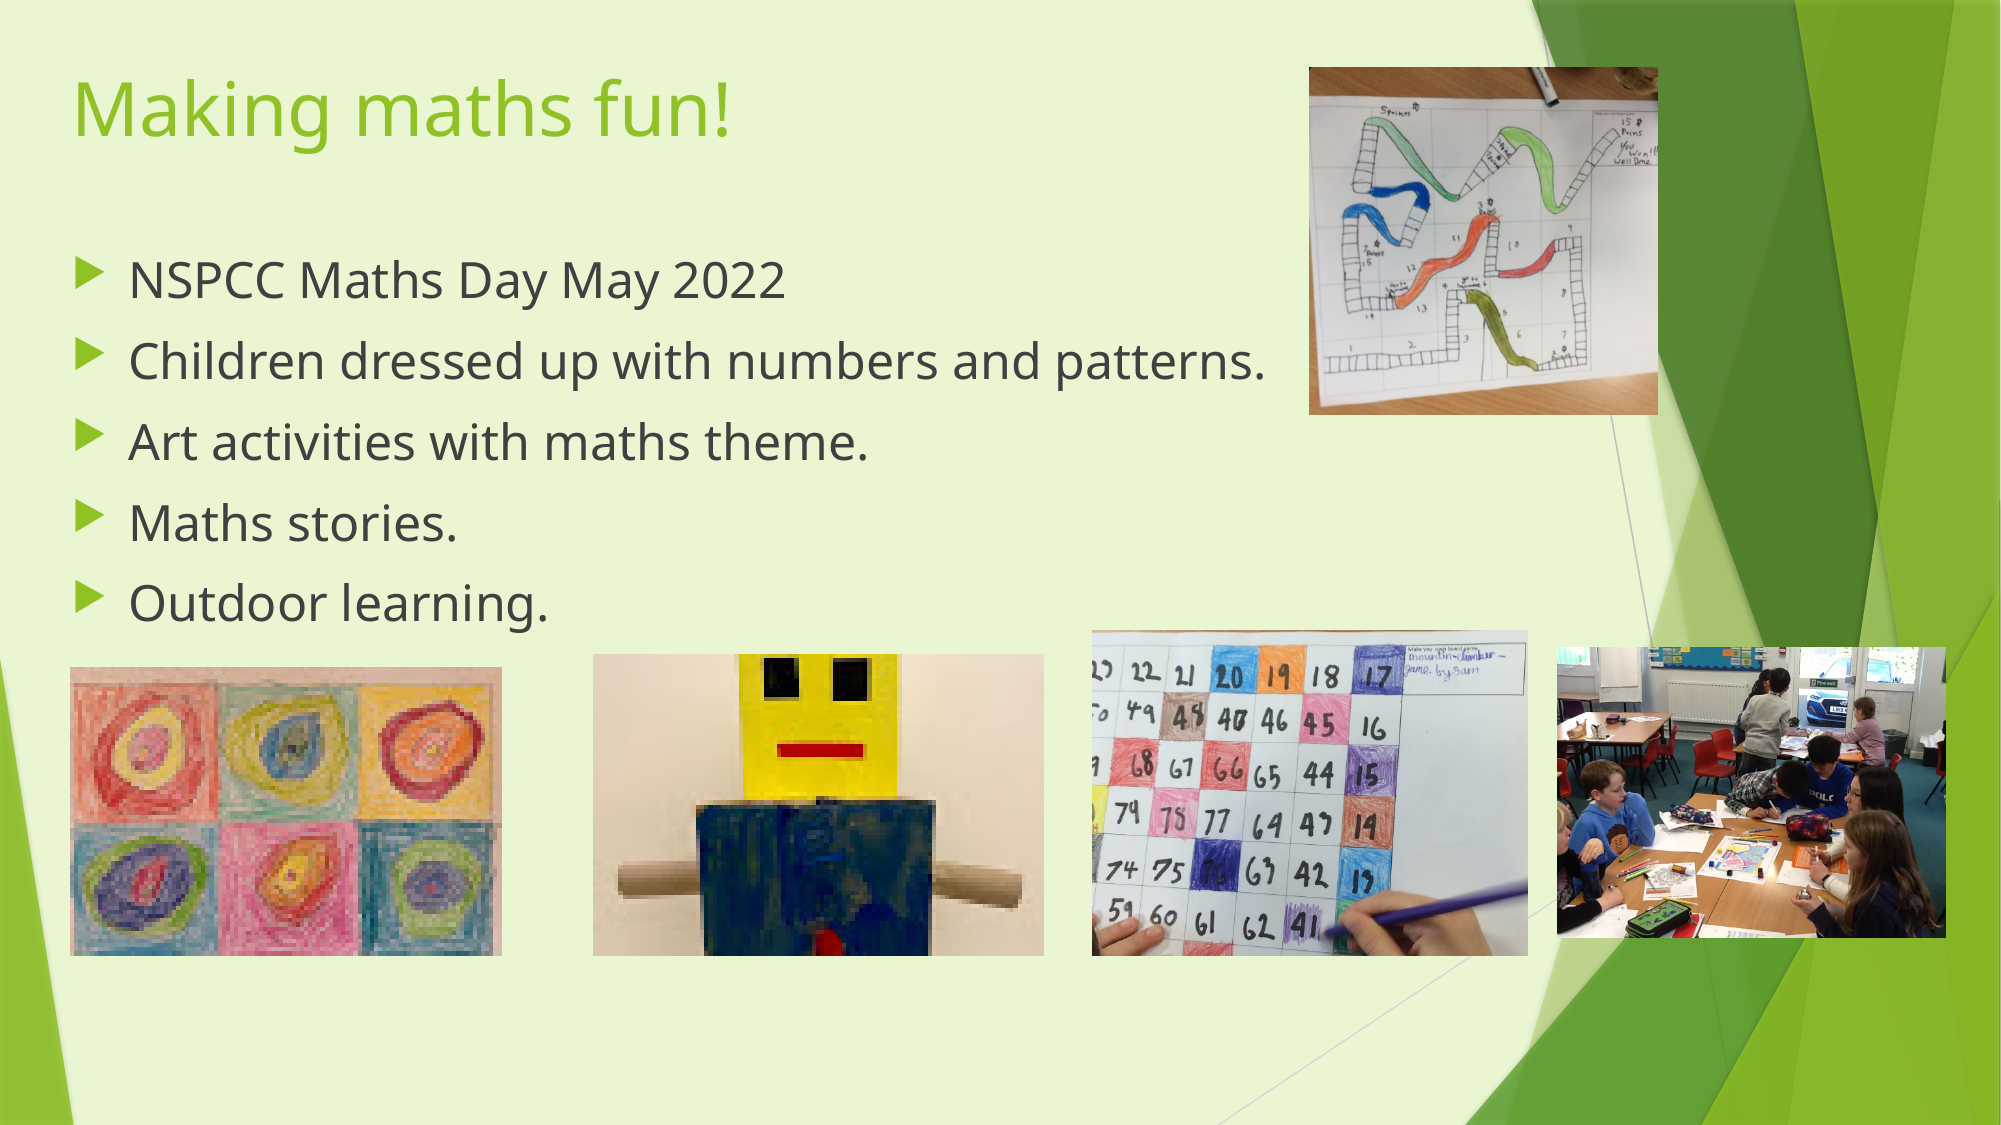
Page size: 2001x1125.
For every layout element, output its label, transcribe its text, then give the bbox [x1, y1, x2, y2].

text_box [25, 0, 657, 608]
picture [1091, 629, 1528, 956]
picture [1557, 646, 1946, 939]
picture [1309, 66, 1659, 416]
picture [69, 667, 502, 956]
title Making maths fun! [657, 54, 1468, 240]
picture [592, 654, 1045, 956]
list NSPCC Maths Day May 2022 Children dressed up with numbers and patterns. Art activities with maths theme. Maths stories. Outdoor learning. [657, 240, 1468, 608]
